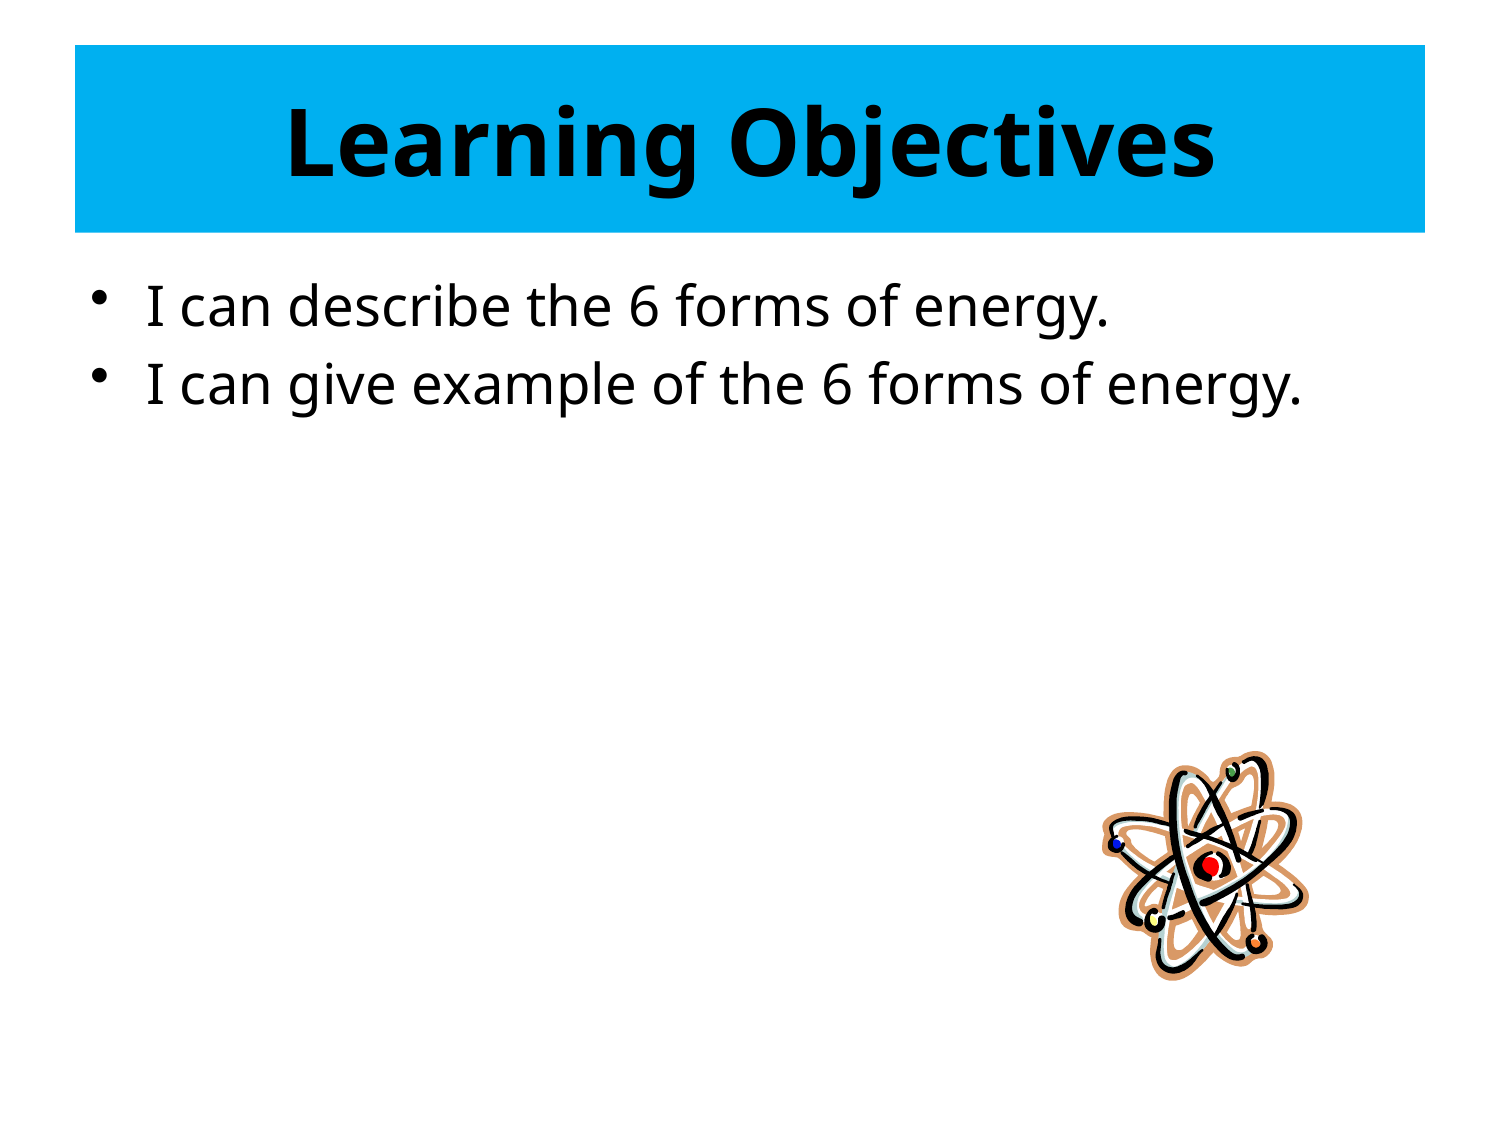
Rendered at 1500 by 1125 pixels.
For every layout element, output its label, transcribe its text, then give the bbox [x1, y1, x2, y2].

title Learning Objectives [75, 45, 1425, 233]
list I can describe the 6 forms of energy. I can give example of the 6 forms of energy. [75, 262, 1425, 1005]
picture [1098, 747, 1313, 985]
